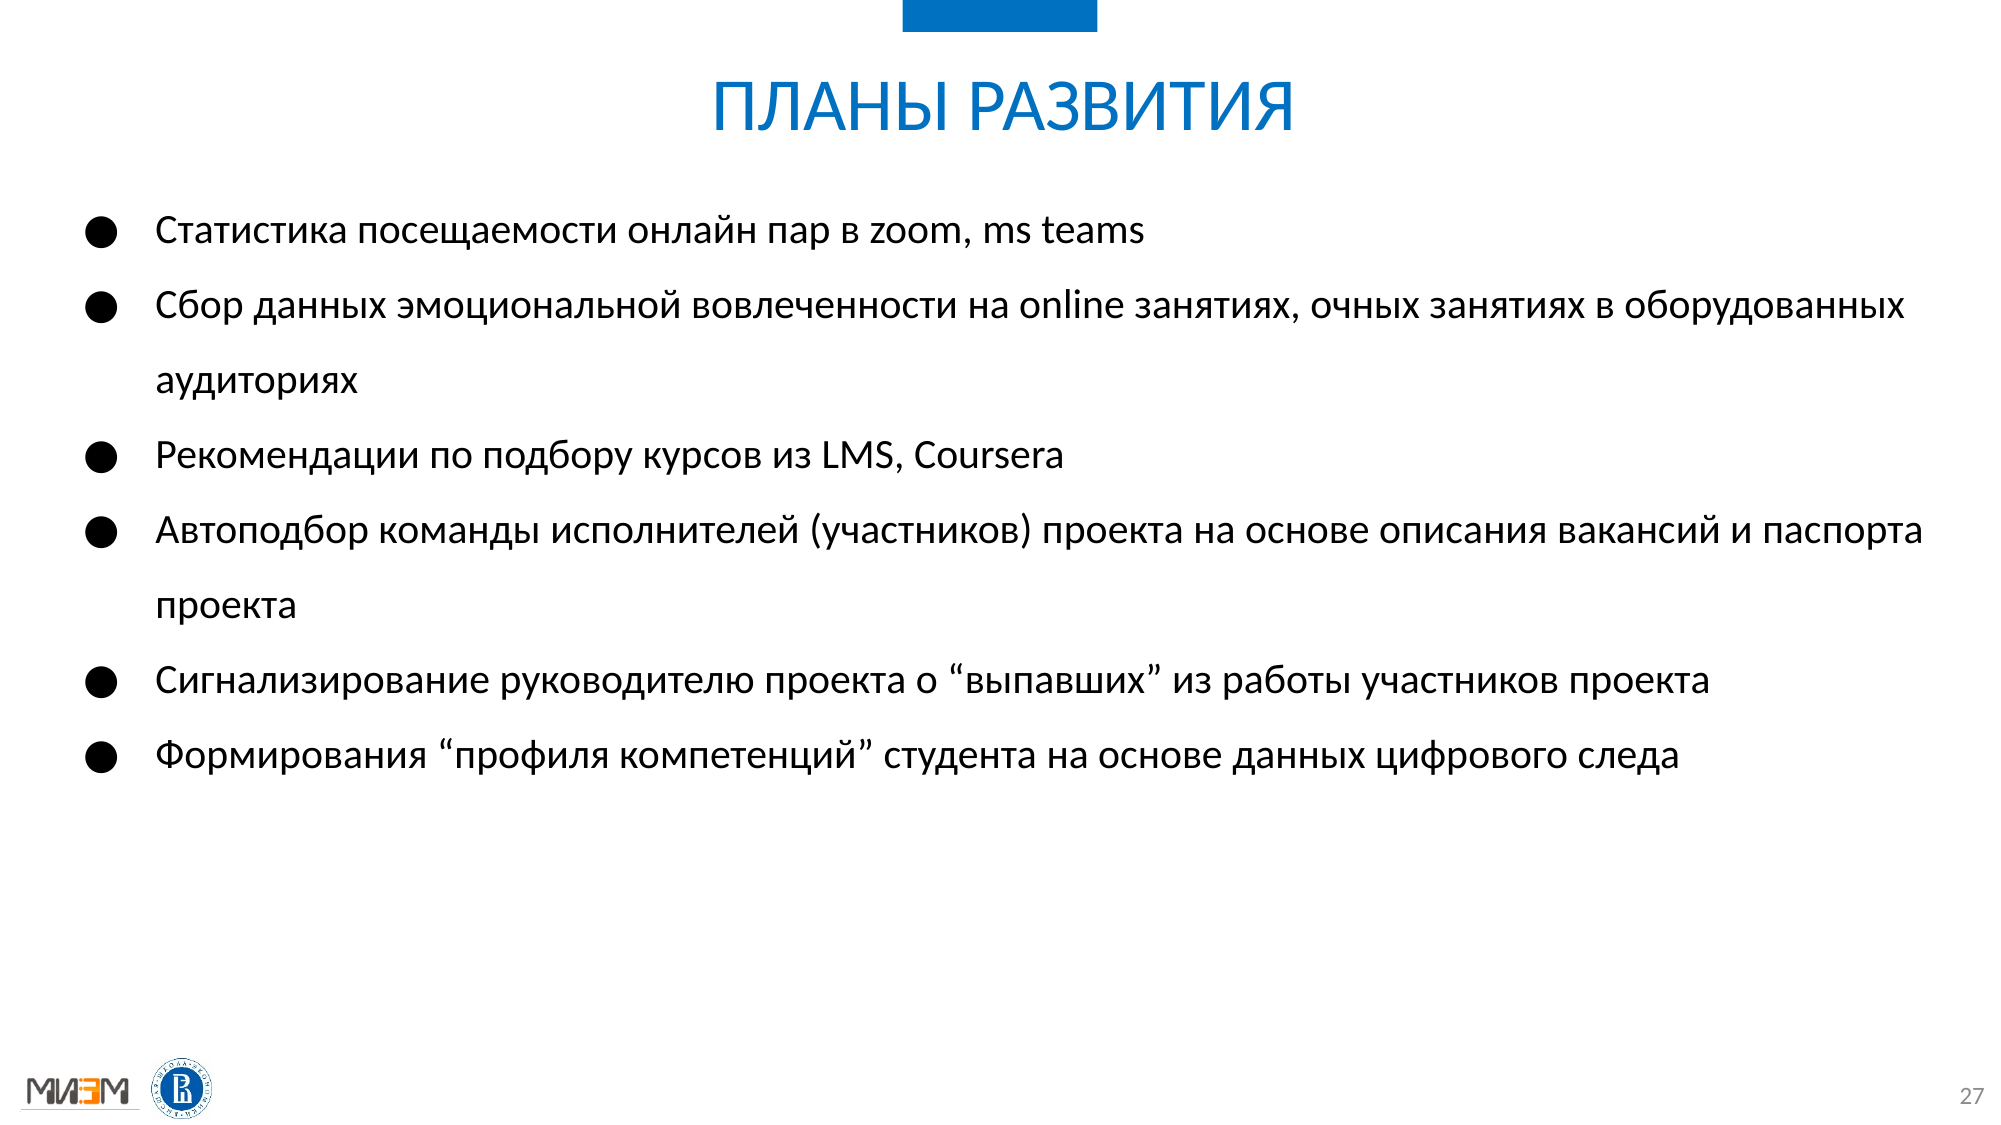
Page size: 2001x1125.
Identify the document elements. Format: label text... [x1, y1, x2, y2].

slide_number 27 [1550, 1065, 2000, 1125]
text_box [902, 0, 1098, 32]
text_box ПЛАНЫ РАЗВИТИЯ [53, 48, 1955, 153]
picture [151, 1058, 212, 1119]
text_box Статистика посещаемости онлайн пар в zoom, ms teams Сбор данных эмоциональной вовлеченности на online занятиях, очных занятиях в оборудованных аудиториях Рекомендации по подбору курсов из LMS, Coursera Автоподбор команды исполнителей (участников) проекта на основе описания вакансий и паспорта проекта Сигнализирование руководителю проекта о “выпавших” из работы участников проекта Формирования “профиля компетенций” студента на основе данных цифрового следа [40, 169, 1955, 785]
picture [19, 1074, 140, 1112]
